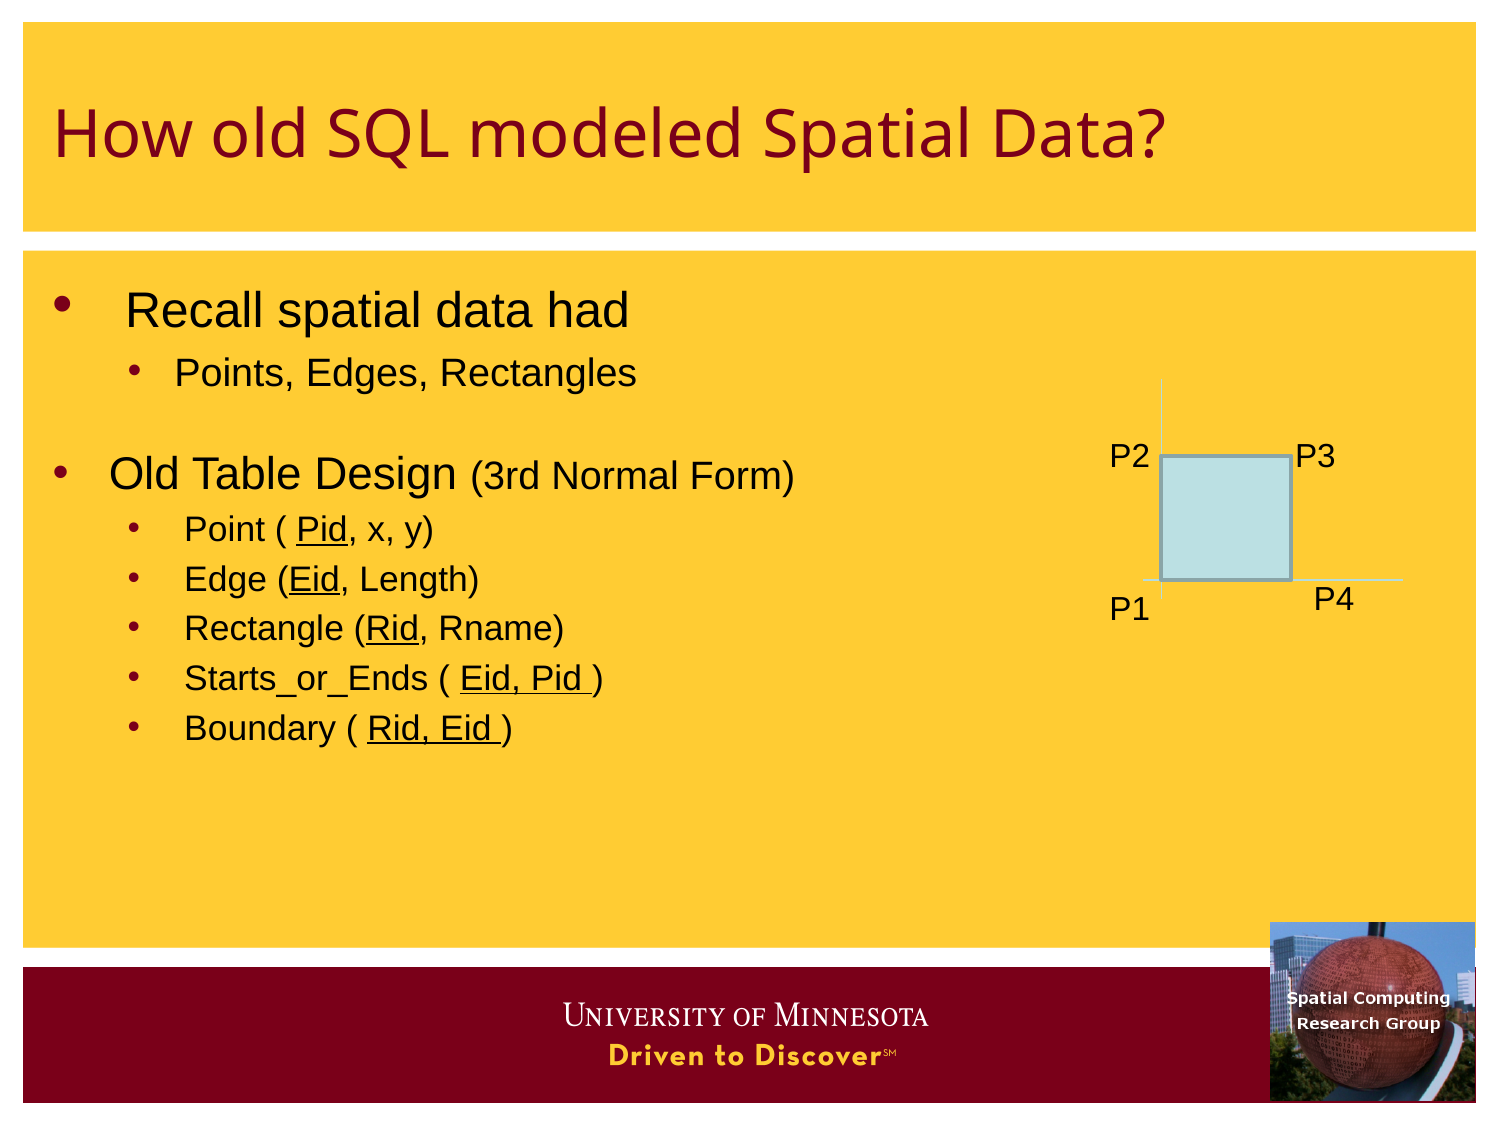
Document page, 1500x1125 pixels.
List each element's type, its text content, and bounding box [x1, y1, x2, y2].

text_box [1105, 378, 1404, 623]
title How old SQL modeled Spatial Data? [37, 49, 1451, 213]
picture [23, 22, 1476, 1103]
text_box Recall spatial data had Points, Edges, Rectangles Old Table Design (3rd Normal Form) Point ( Pid, x, y) Edge (Eid, Length) Rectangle (Rid, Rname) Starts_or_Ends ( Eid, Pid ) Boundary ( Rid, Eid ) [37, 261, 886, 910]
